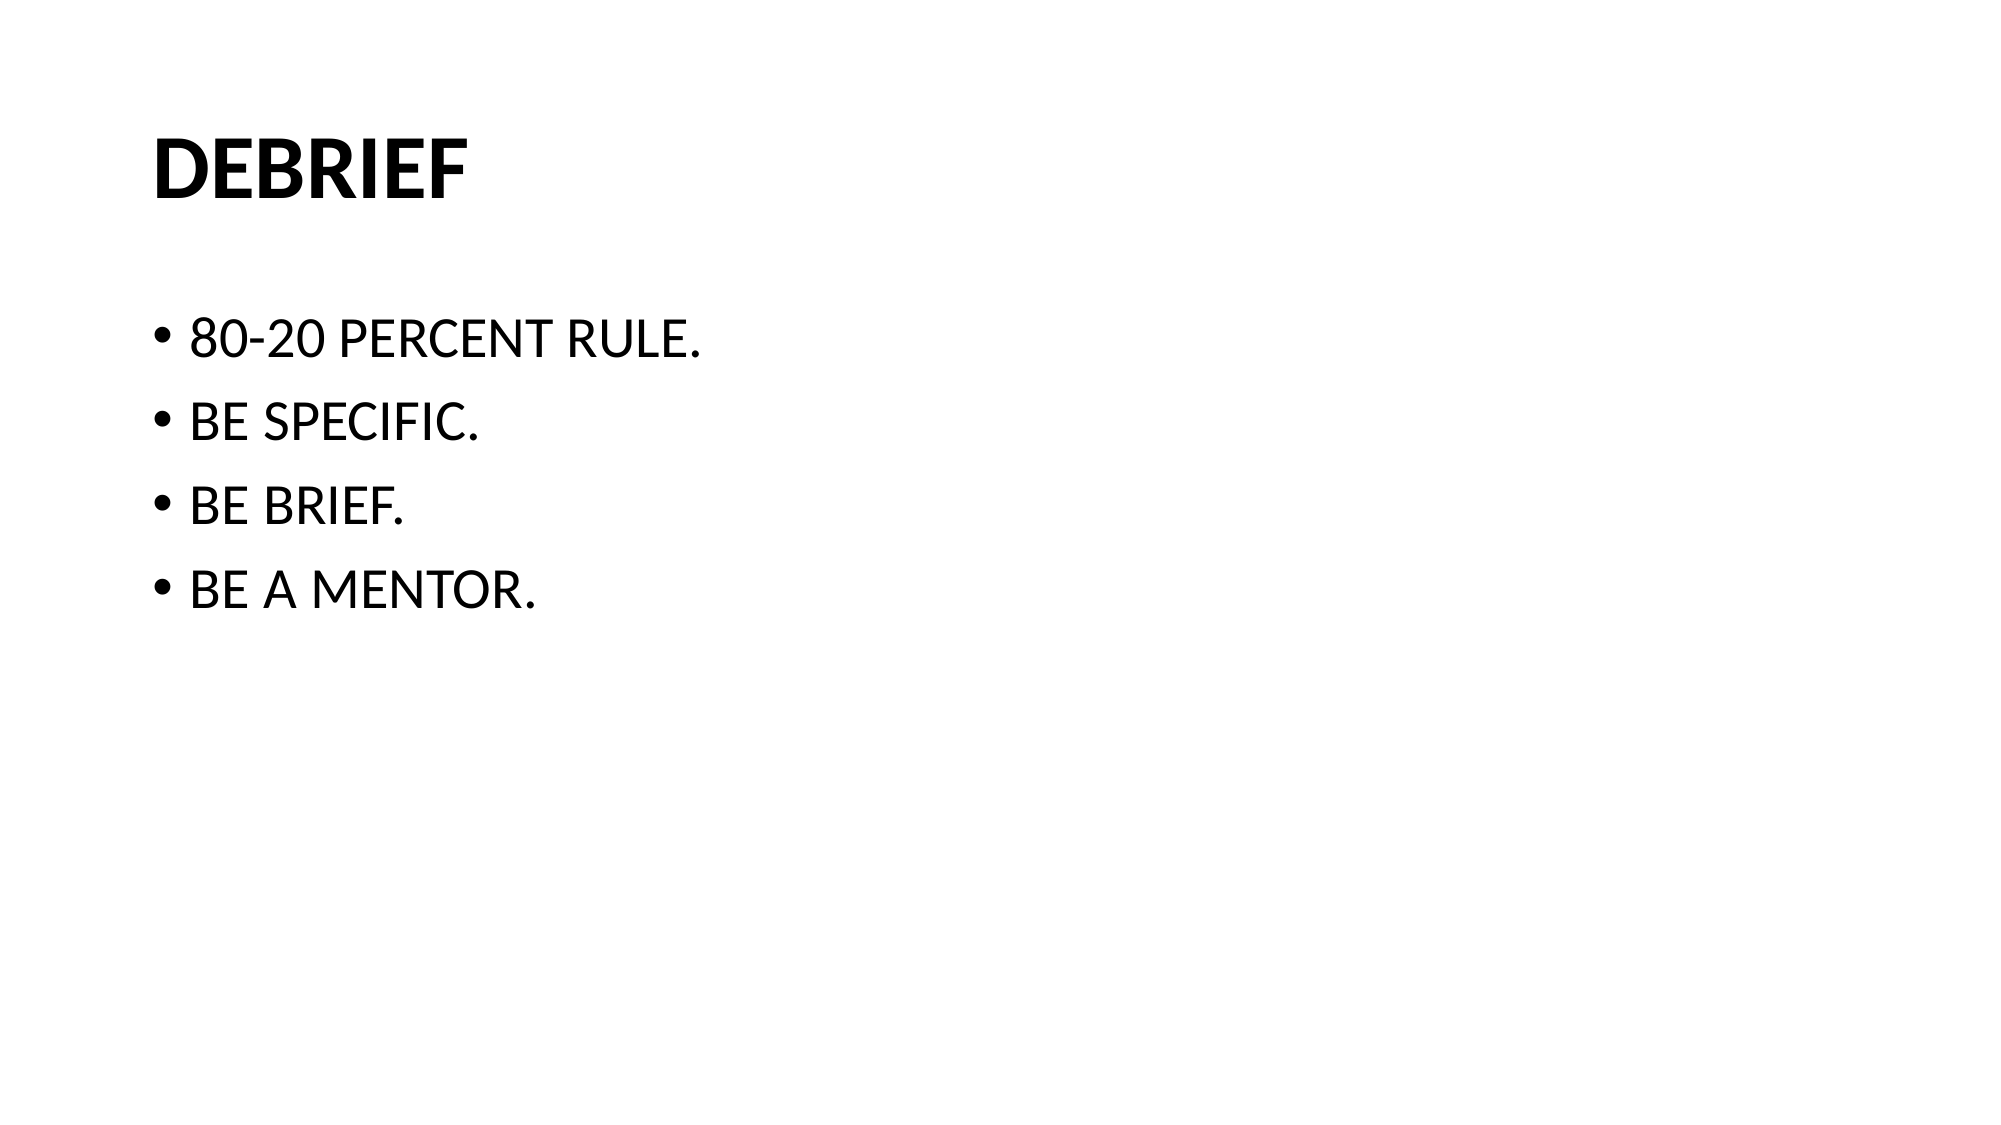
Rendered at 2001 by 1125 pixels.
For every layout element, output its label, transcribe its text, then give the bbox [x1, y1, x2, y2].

list 80-20 PERCENT RULE. BE SPECIFIC. BE BRIEF. BE A MENTOR. [137, 299, 1863, 1014]
title DEBRIEF [137, 59, 1863, 278]
